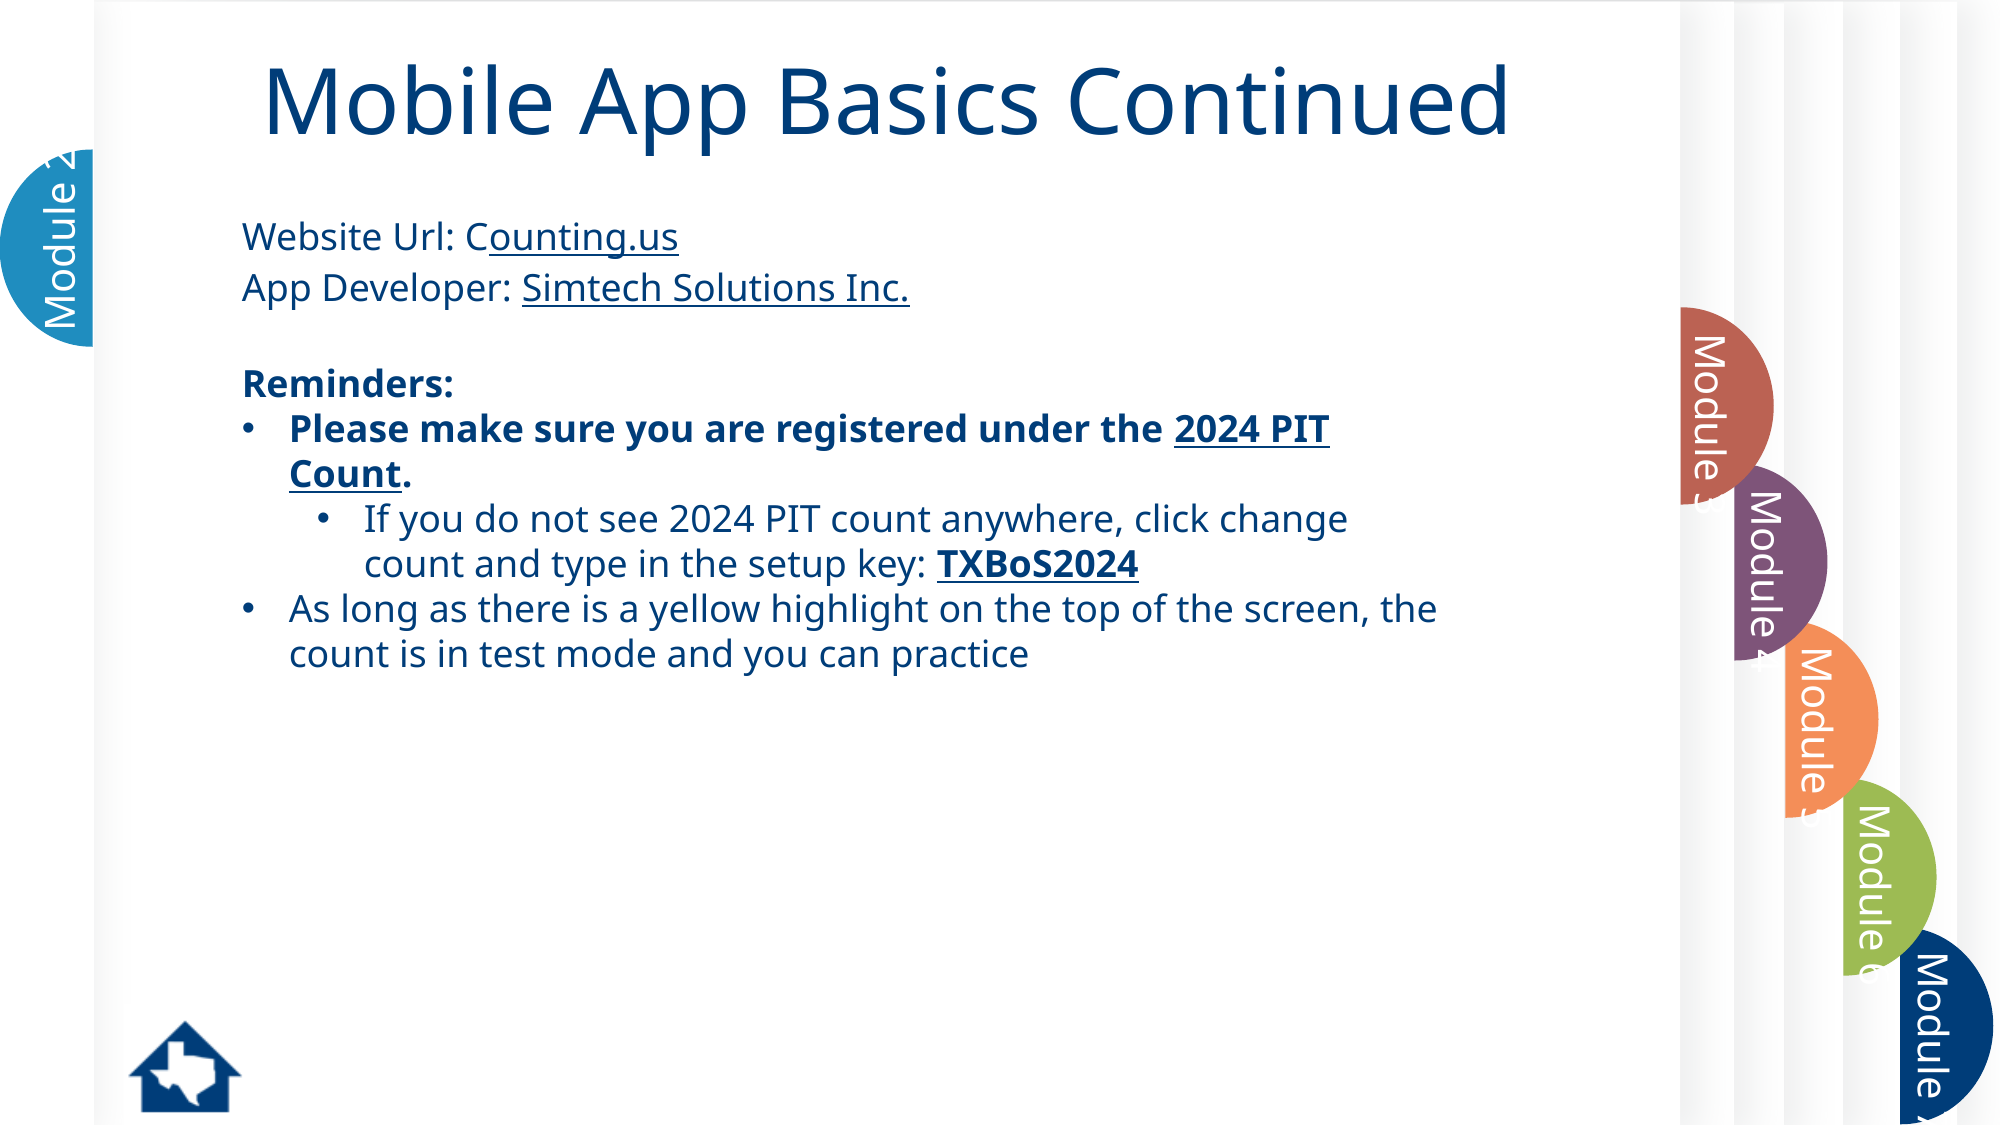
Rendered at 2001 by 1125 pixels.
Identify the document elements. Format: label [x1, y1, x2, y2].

text_box [0, 0, 1993, 1125]
